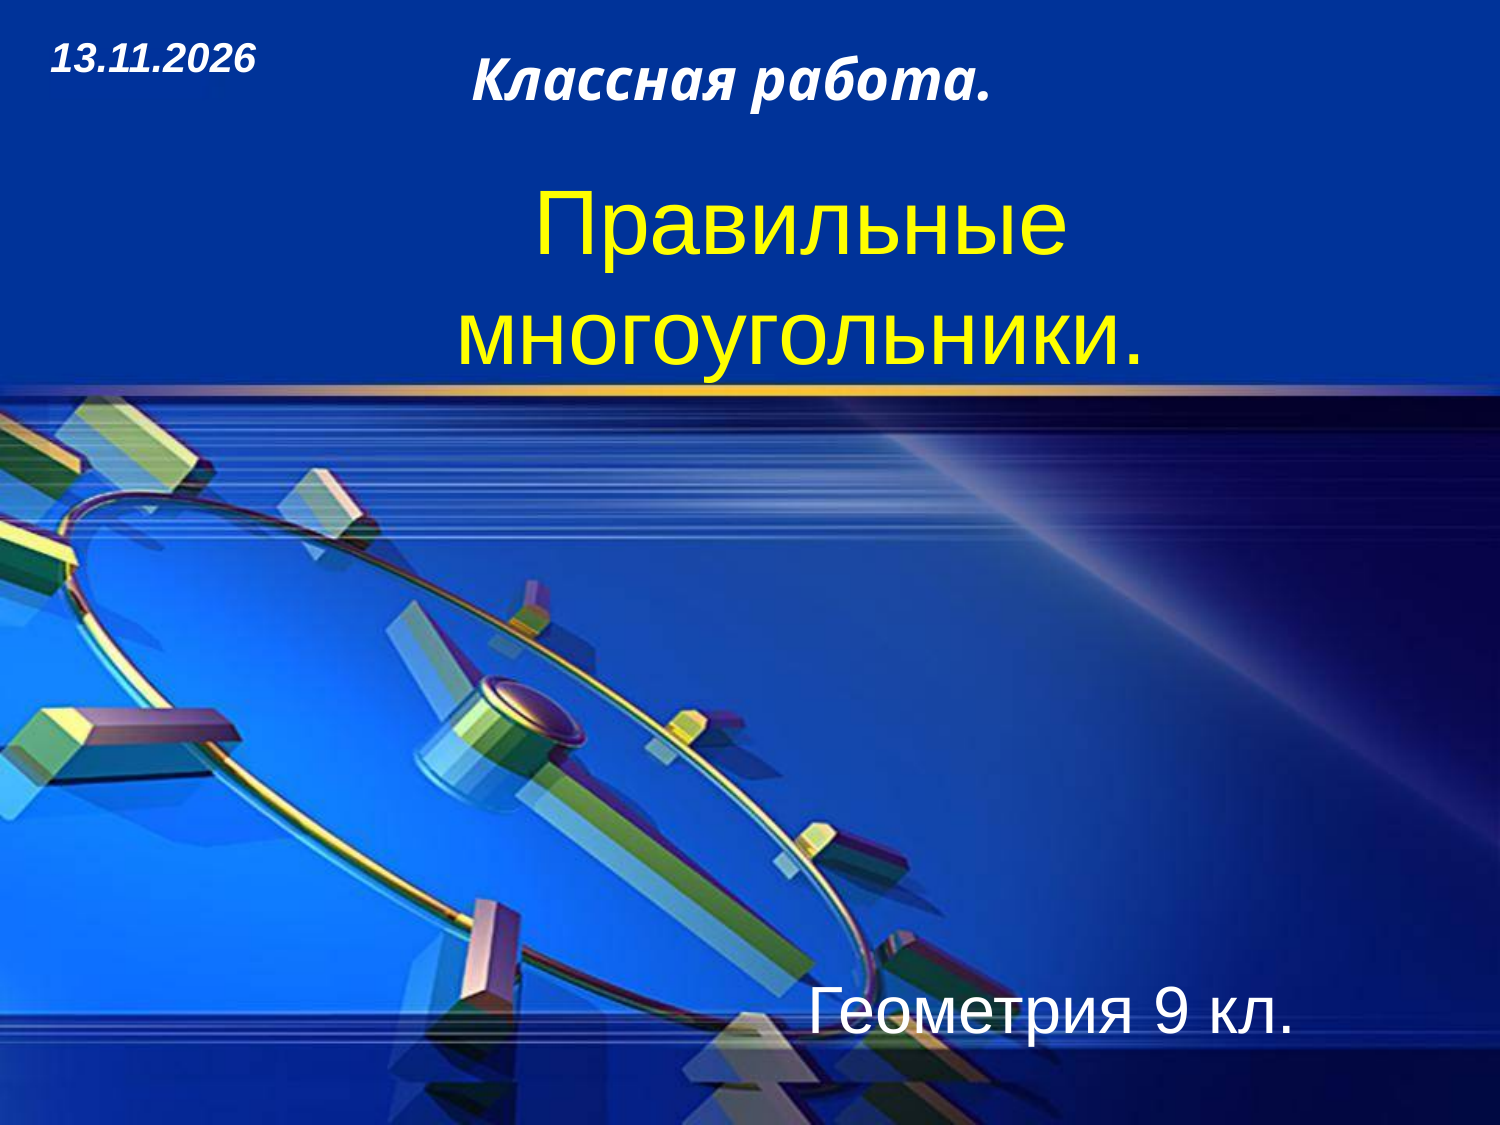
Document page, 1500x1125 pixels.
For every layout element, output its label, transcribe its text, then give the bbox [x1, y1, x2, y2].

title Правильные многоугольники. [163, 152, 1440, 394]
picture [0, 0, 1500, 1125]
text_box Классная работа. [457, 35, 1278, 120]
subtitle Геометрия 9 кл. [603, 959, 1500, 1125]
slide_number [34, 23, 386, 102]
